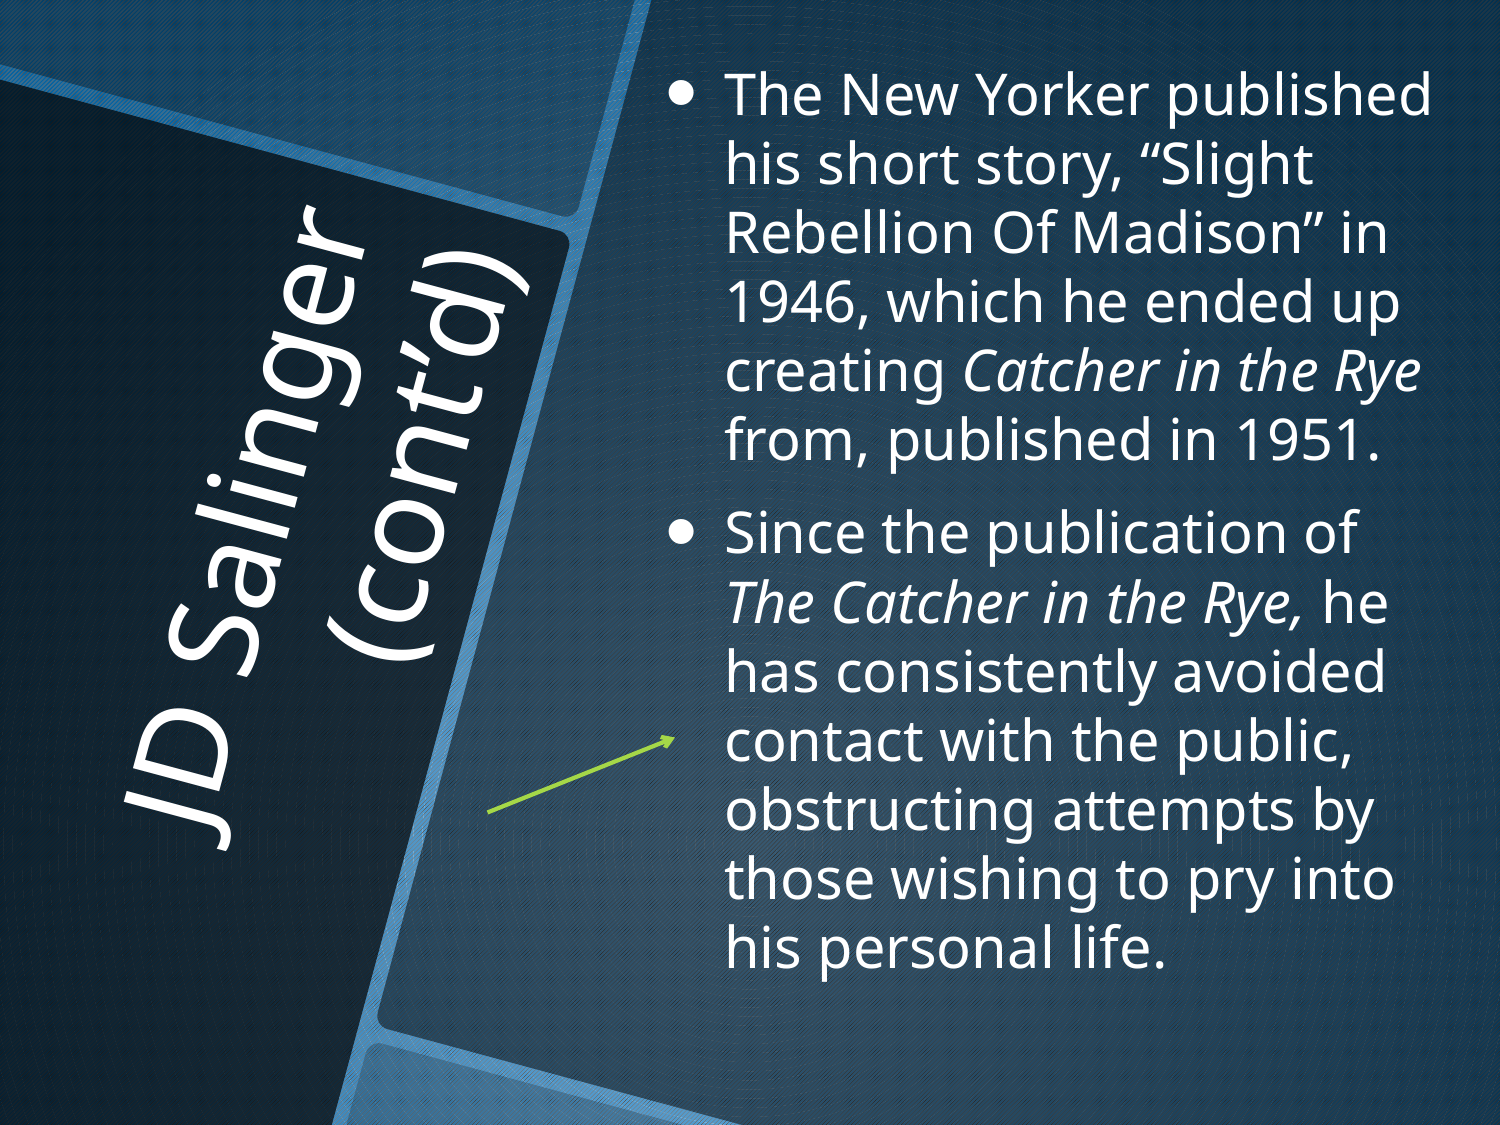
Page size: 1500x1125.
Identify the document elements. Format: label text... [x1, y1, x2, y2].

title JD Salinger (cont’d) [69, 181, 554, 1056]
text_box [486, 736, 676, 813]
list The New Yorker published his short story, “Slight Rebellion Of Madison” in 1946, which he ended up creating Catcher in the Rye from, published in 1951. Since the publication of The Catcher in the Rye, he has consistently avoided contact with the public, obstructing attempts by those wishing to pry into his personal life. [650, 50, 1450, 1063]
